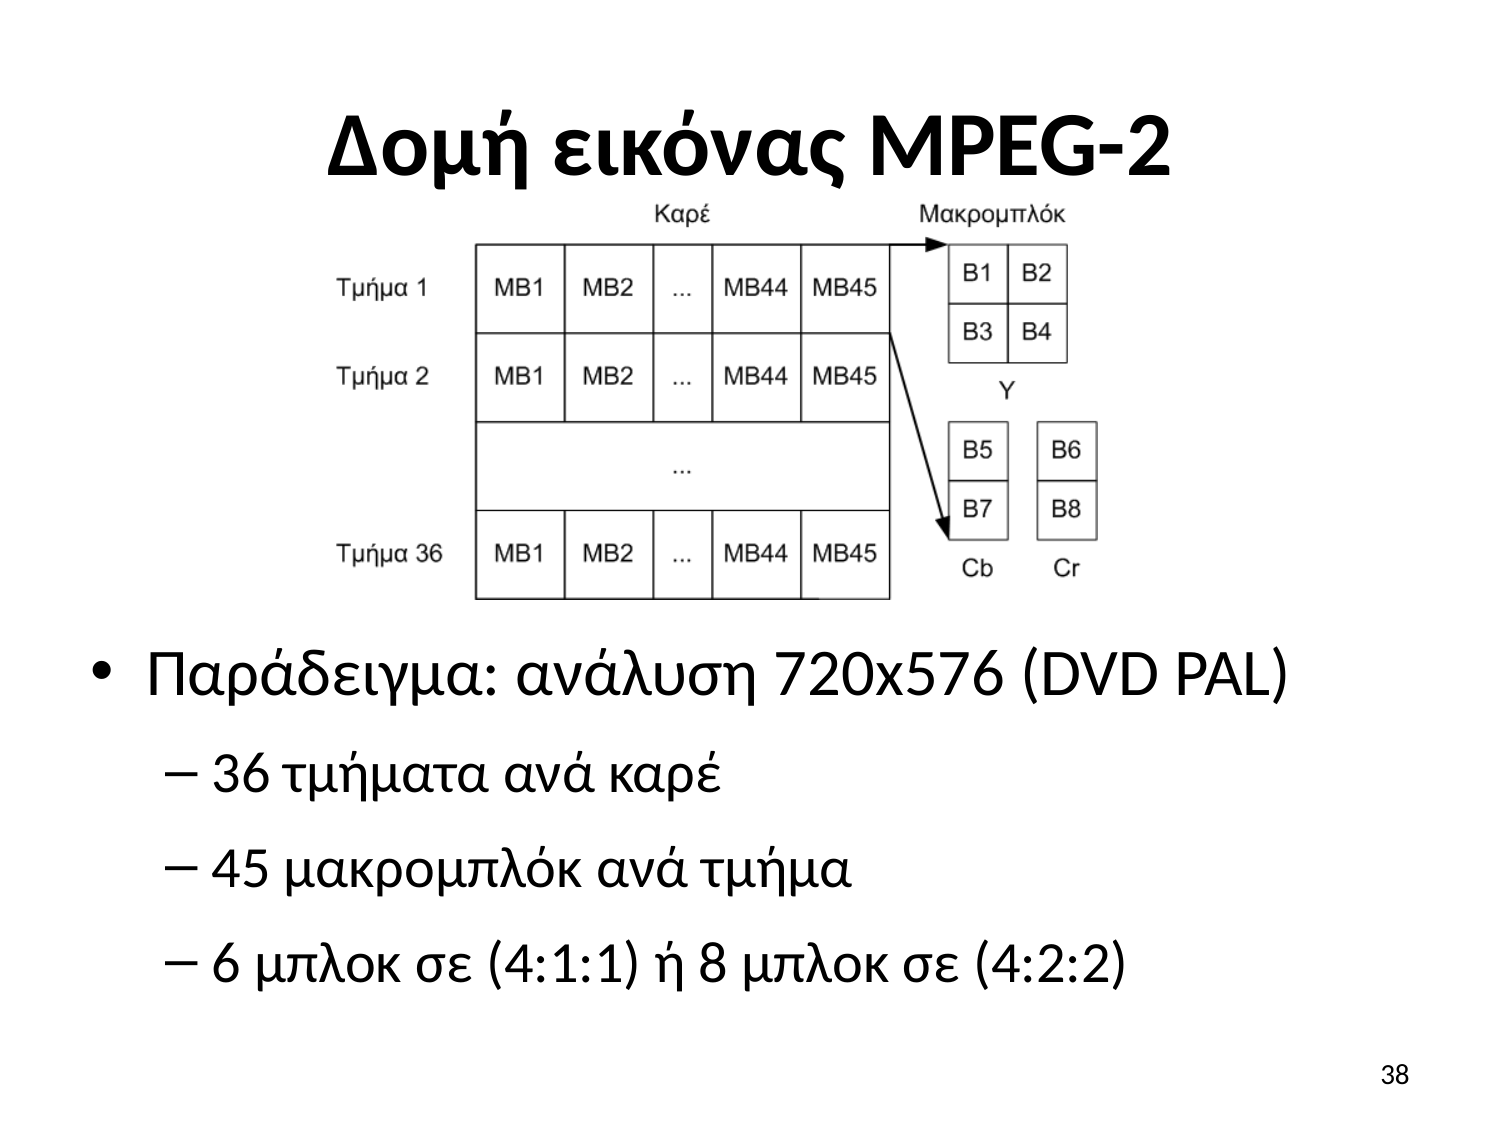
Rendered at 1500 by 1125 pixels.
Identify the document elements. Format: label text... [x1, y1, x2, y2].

title Δομή εικόνας MPEG-2 [75, 45, 1425, 233]
slide_number 38 [1074, 1042, 1425, 1103]
list Παράδειγμα: ανάλυση 720x576 (DVD PAL) 36 τμήματα ανά καρέ 45 μακρομπλόκ ανά τμήμα 6 μπλοκ σε (4:1:1) ή 8 μπλοκ σε (4:2:2) [75, 621, 1425, 1005]
picture [336, 196, 1099, 601]
